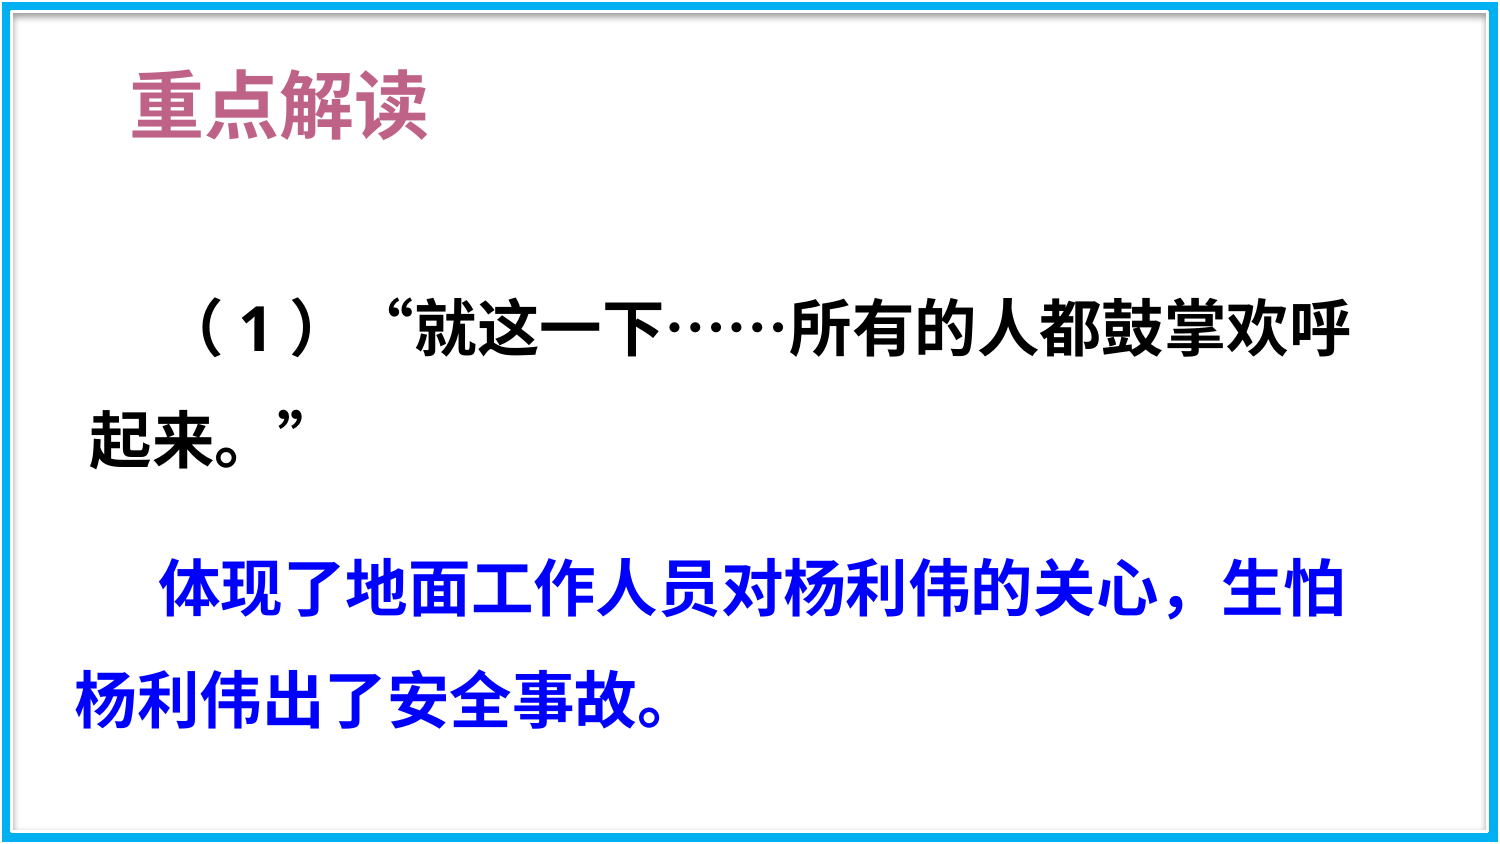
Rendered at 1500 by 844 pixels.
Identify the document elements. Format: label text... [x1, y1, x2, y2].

text_box （1）“就这一下……所有的人都鼓掌欢呼起来。” [74, 244, 1396, 484]
text_box 重点解读 [118, 53, 497, 155]
text_box 体现了地面工作人员对杨利伟的关心，生怕杨利伟出了安全事故。 [59, 503, 1410, 744]
